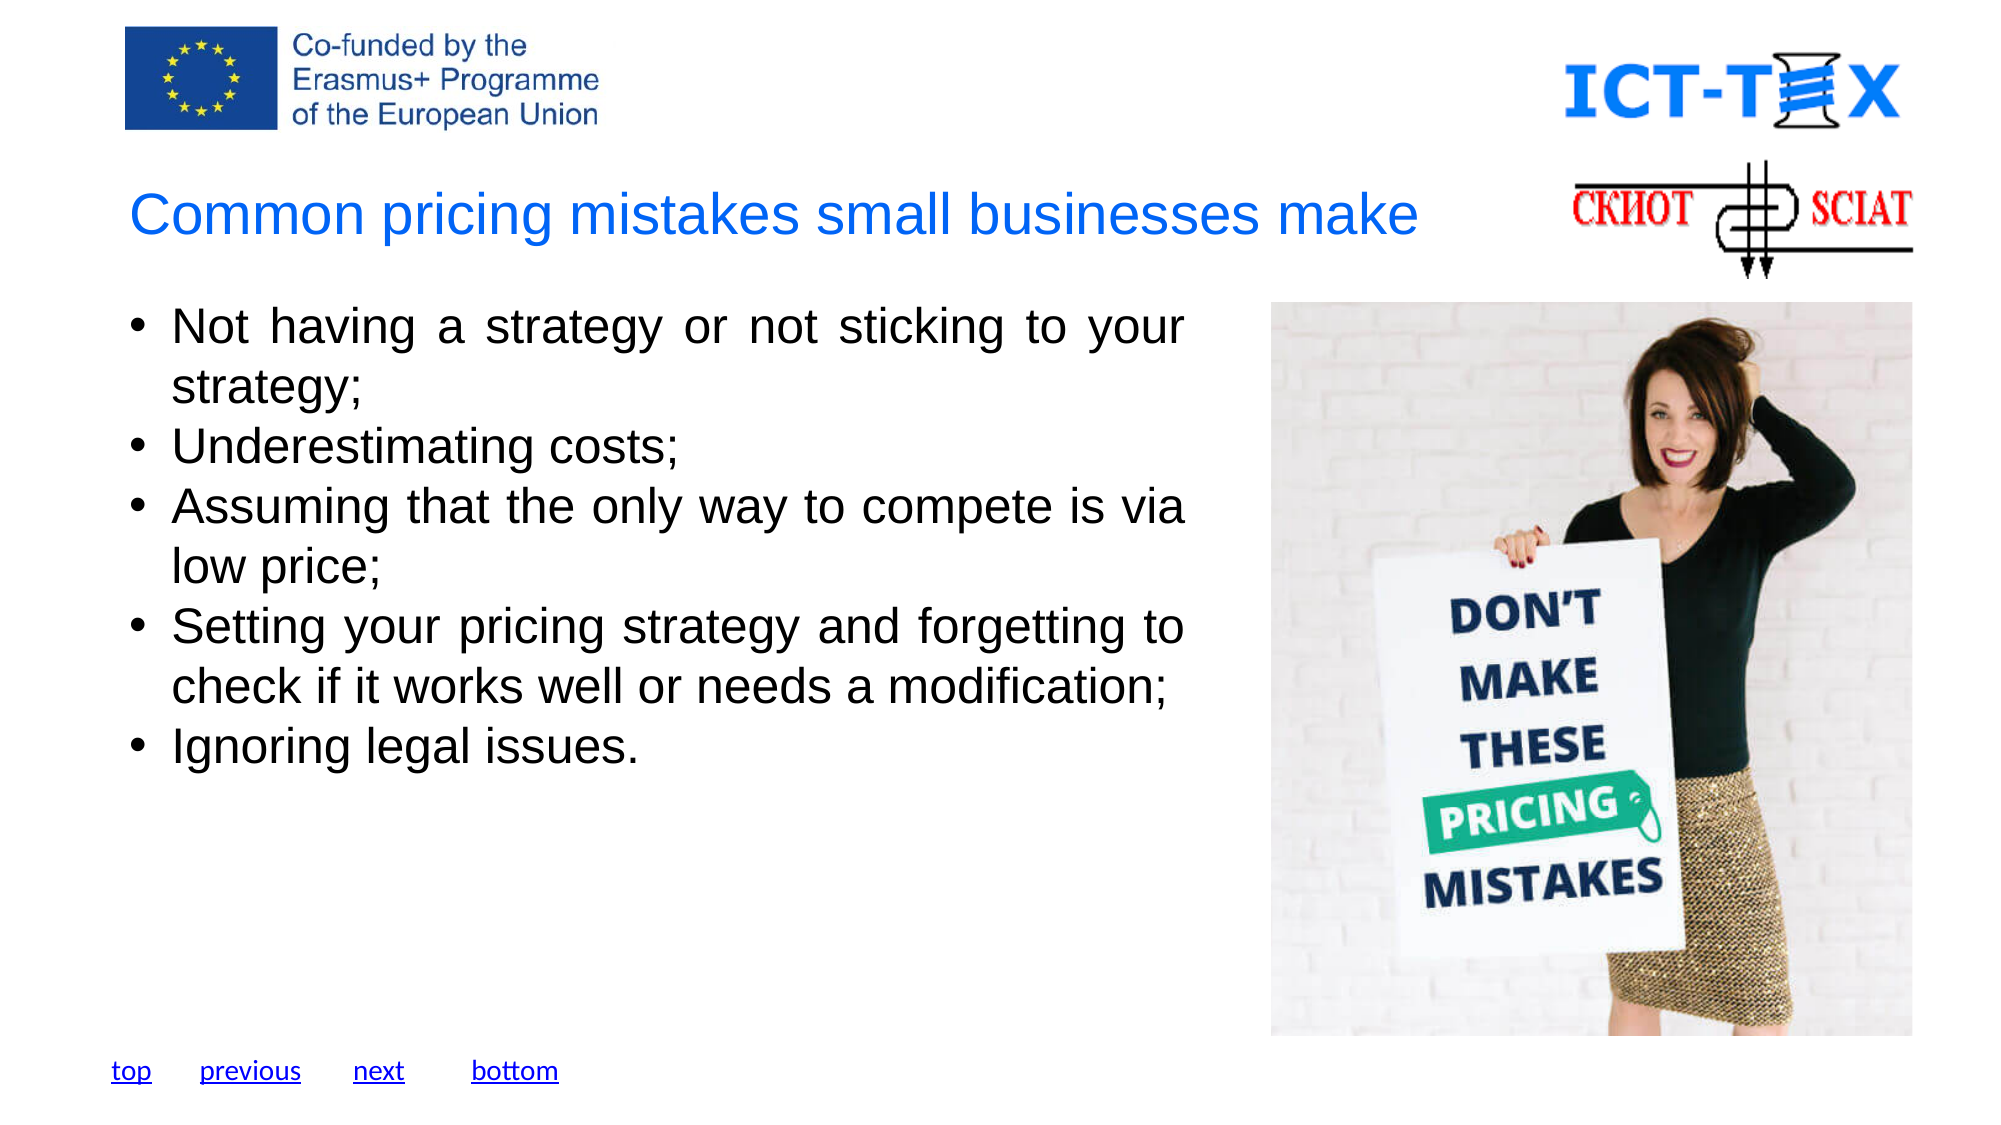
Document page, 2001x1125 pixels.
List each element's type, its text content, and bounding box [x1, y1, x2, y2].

title Common pricing mistakes small businesses make [114, 179, 1549, 243]
picture [1270, 302, 1913, 1048]
picture [1554, 135, 1918, 280]
list Not having a strategy or not sticking to your strategy; Underestimating costs; Assuming that the only way to compete is via low price; Setting your pricing strategy and forgetting to check if it works well or needs a modification; Ignoring legal issues. [114, 286, 1201, 807]
picture [125, 26, 673, 133]
picture [1539, 46, 1925, 133]
